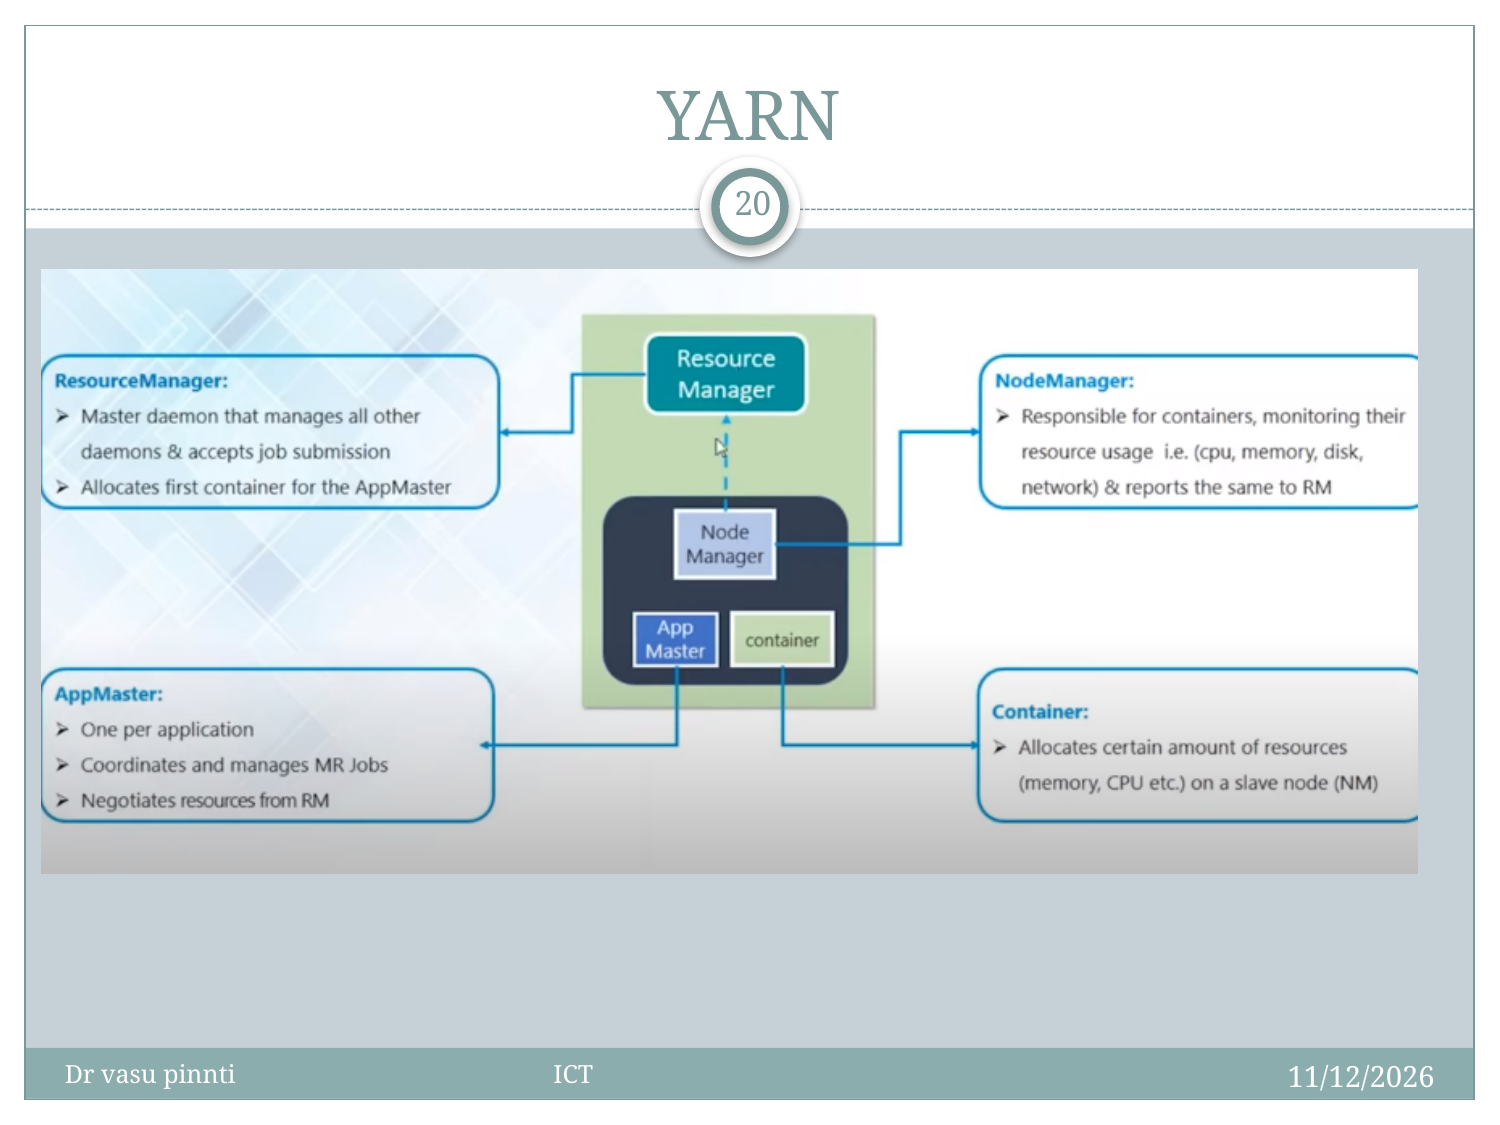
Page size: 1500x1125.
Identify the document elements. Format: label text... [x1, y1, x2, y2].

slide_number 20 [715, 168, 791, 241]
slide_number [950, 1050, 1450, 1111]
picture [41, 269, 1418, 874]
footer Dr vasu pinnti ICT [50, 1051, 638, 1112]
title YARN [49, 37, 1450, 162]
